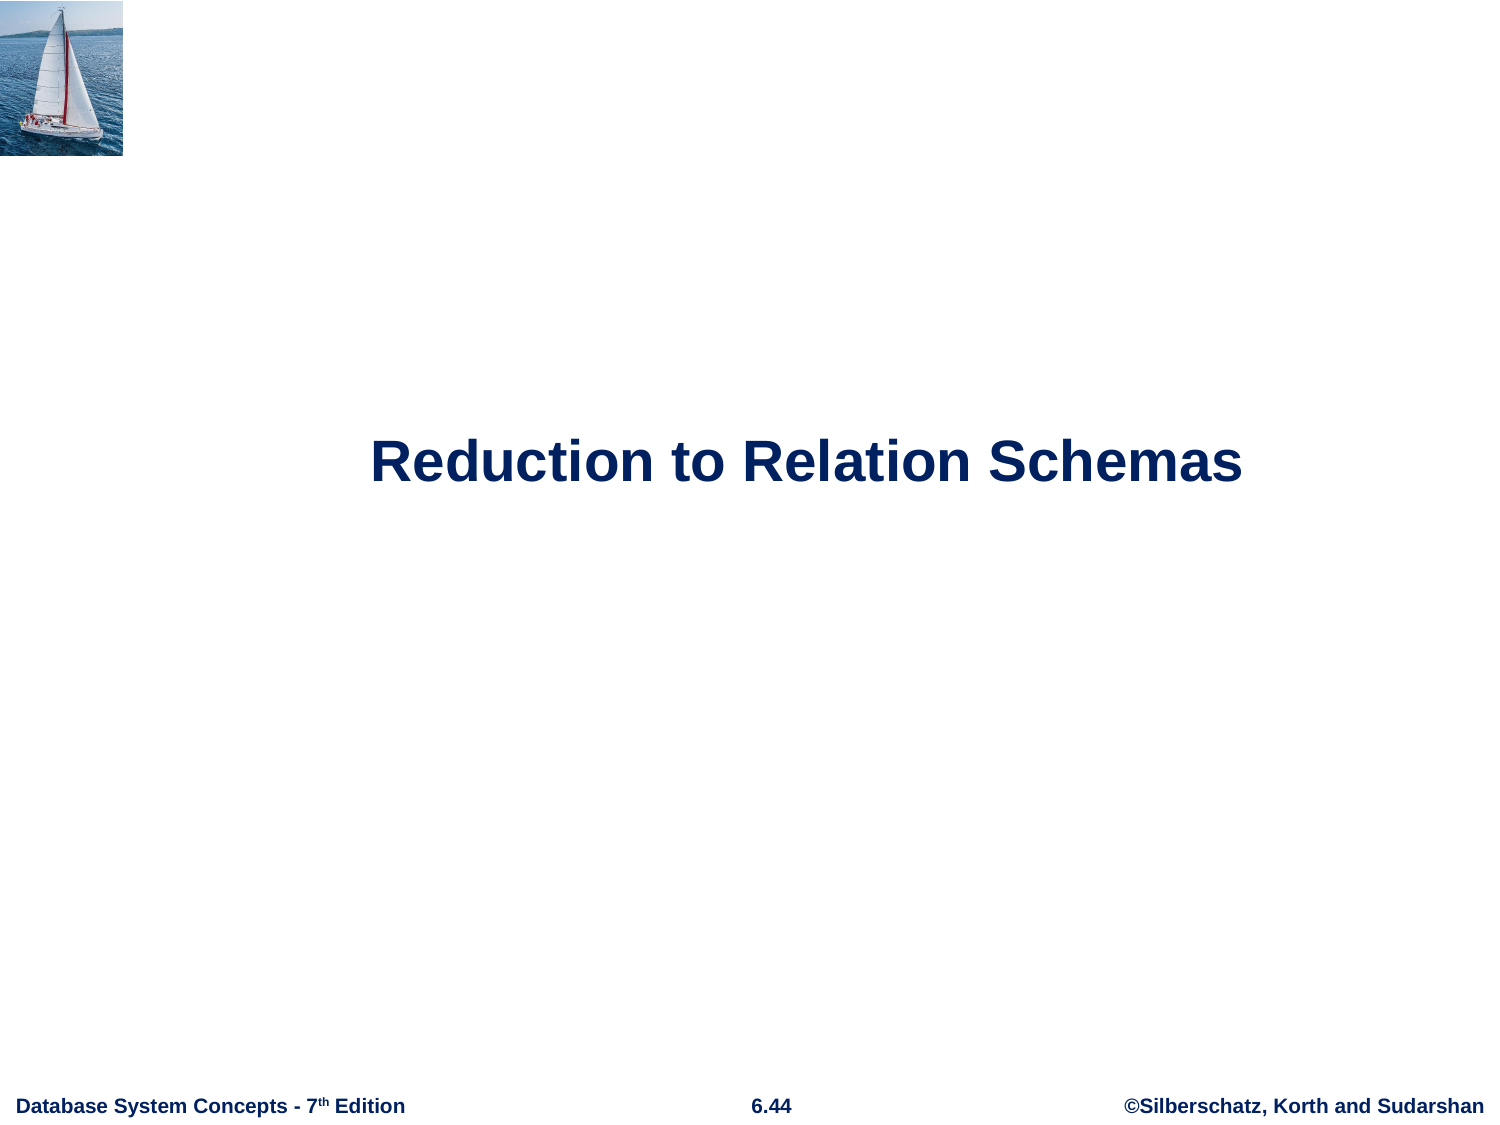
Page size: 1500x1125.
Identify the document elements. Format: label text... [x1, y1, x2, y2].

title Reduction to Relation Schemas [145, 400, 1471, 501]
picture [0, 1, 123, 156]
